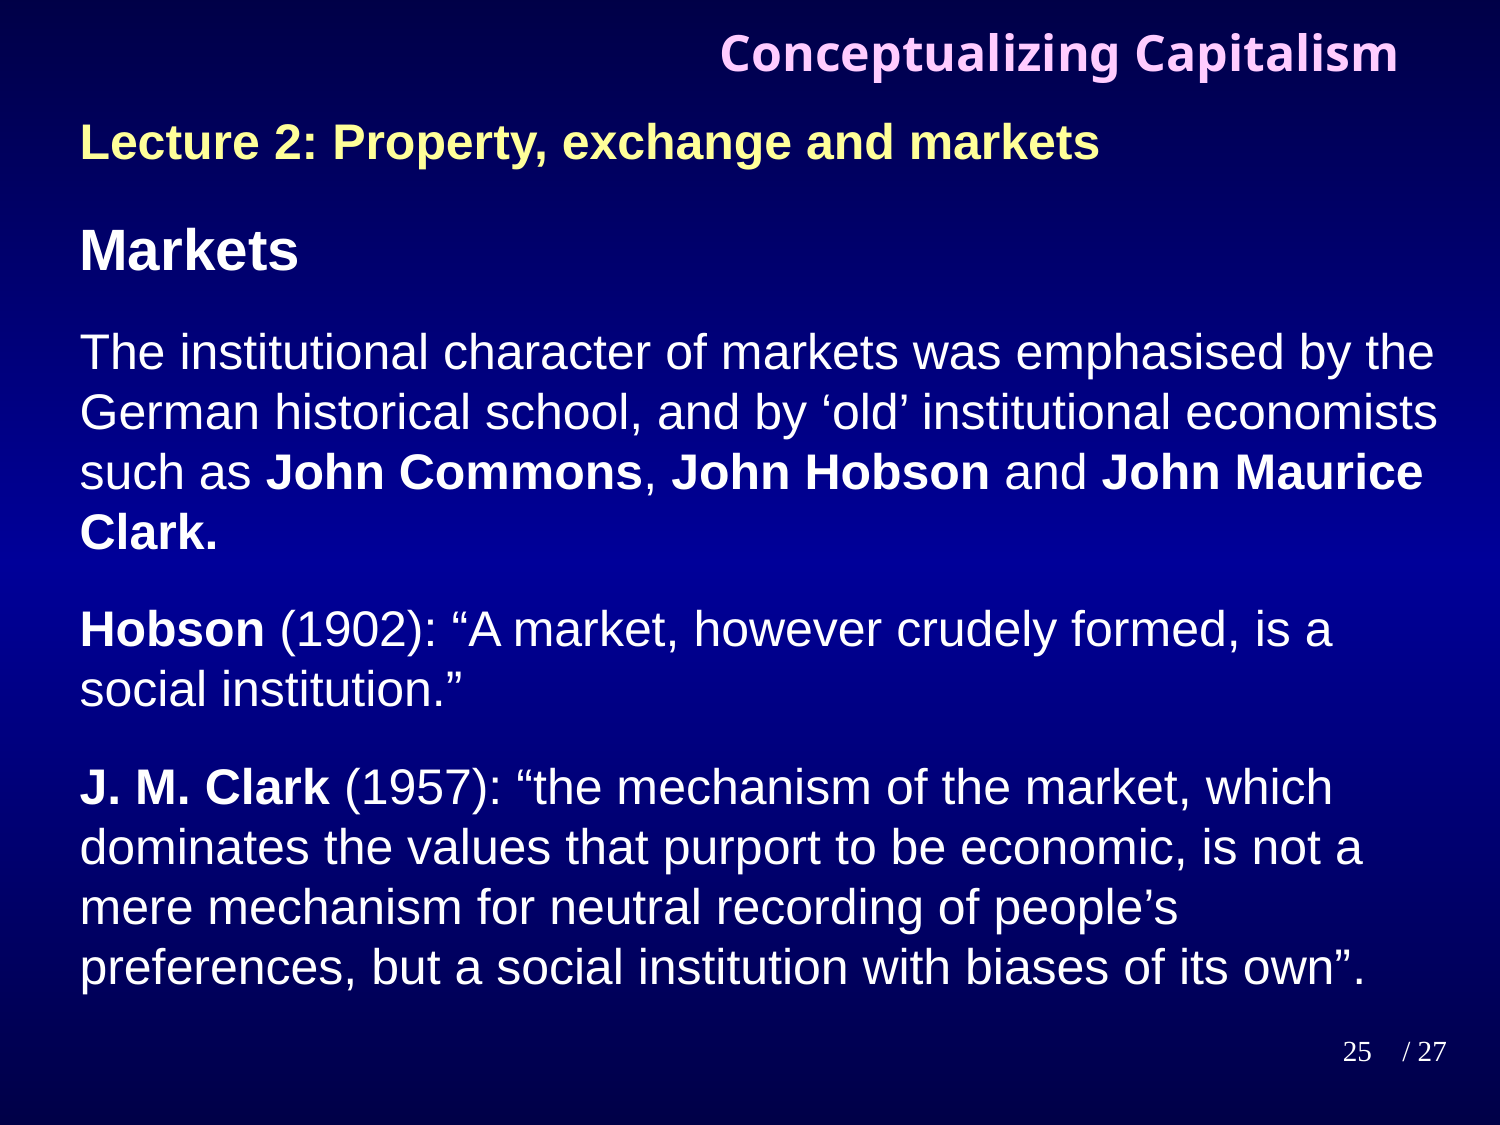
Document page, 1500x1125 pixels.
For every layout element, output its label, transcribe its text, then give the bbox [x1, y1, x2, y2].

slide_number 25 [1257, 1024, 1388, 1101]
text_box Markets The institutional character of markets was emphasised by the German historical school, and by ‘old’ institutional economists such as John Commons, John Hobson and John Maurice Clark. Hobson (1902): “A market, however crudely formed, is a social institution.” J. M. Clark (1957): “the mechanism of the market, which dominates the values that purport to be economic, is not a mere mechanism for neutral recording of people’s preferences, but a social institution with biases of its own”. [64, 204, 1471, 1002]
text_box / 27 [1387, 1024, 1500, 1075]
text_box Lecture 2: Property, exchange and markets [64, 101, 1211, 177]
title Conceptualizing Capitalism [620, 1, 1500, 102]
